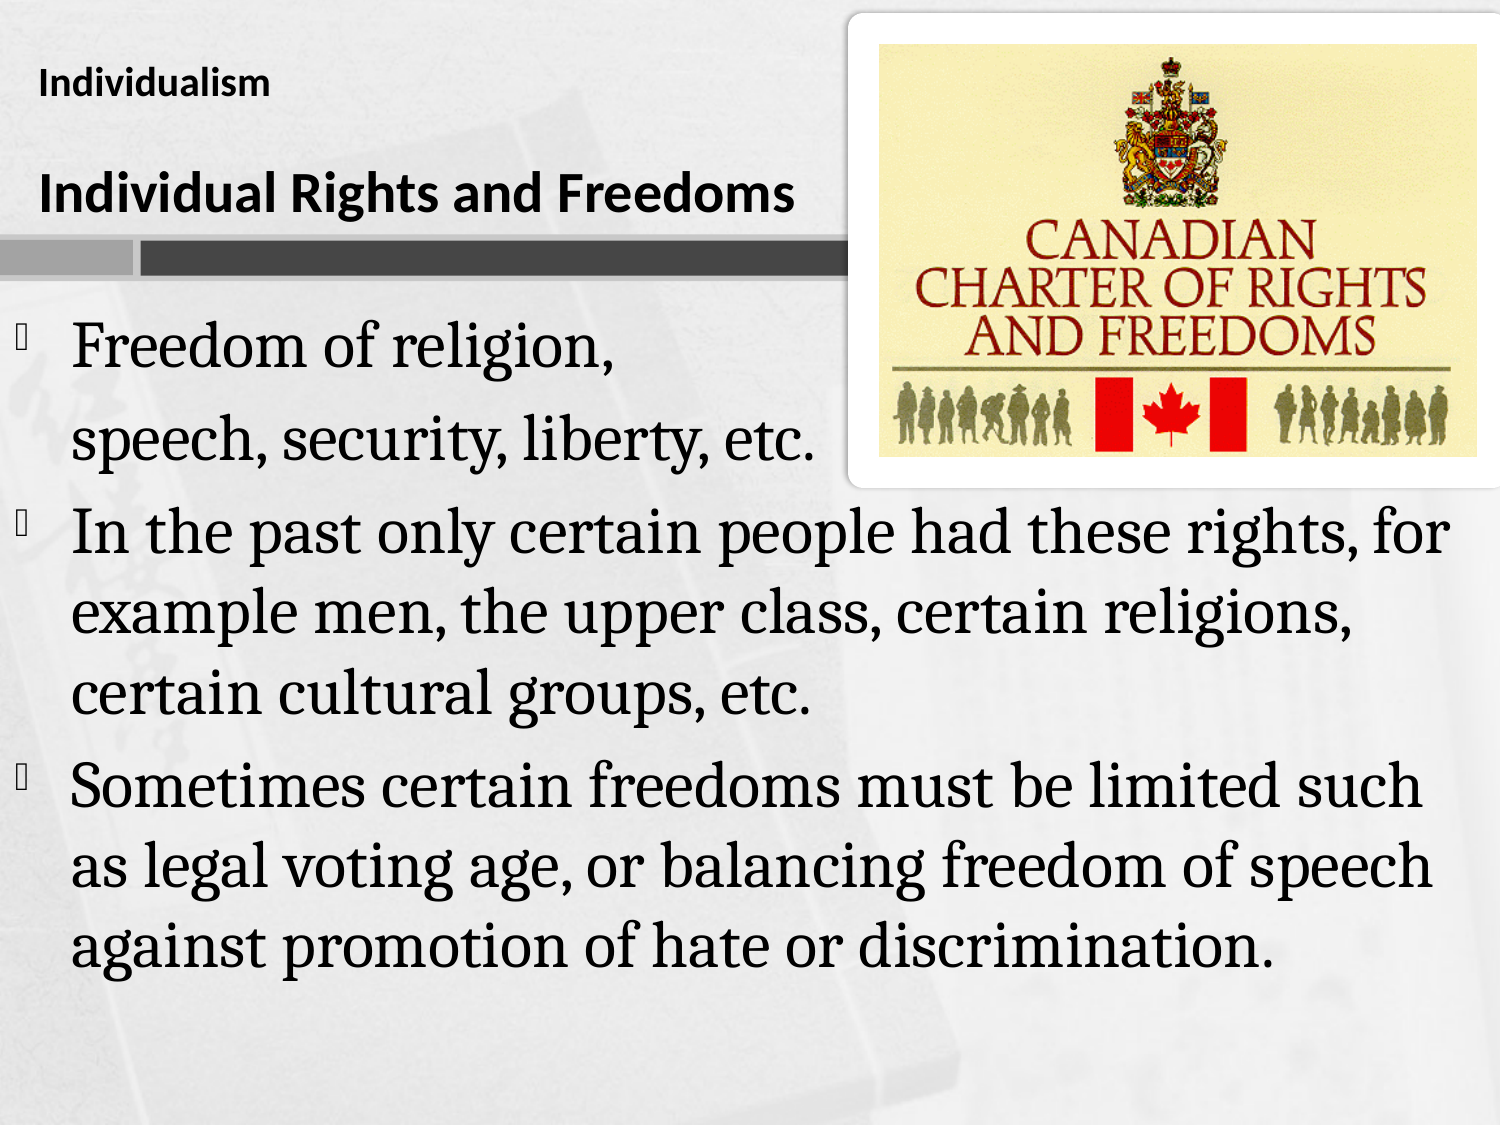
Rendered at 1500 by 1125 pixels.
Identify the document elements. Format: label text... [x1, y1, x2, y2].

title Individualism Individual Rights and Freedoms [23, 46, 842, 235]
list Freedom of religion, speech, security, liberty, etc. In the past only certain people had these rights, for example men, the upper class, certain religions, certain cultural groups, etc. Sometimes certain freedoms must be limited such as legal voting age, or balancing freedom of speech against promotion of hate or discrimination. [0, 292, 1489, 1113]
picture [878, 43, 1477, 458]
